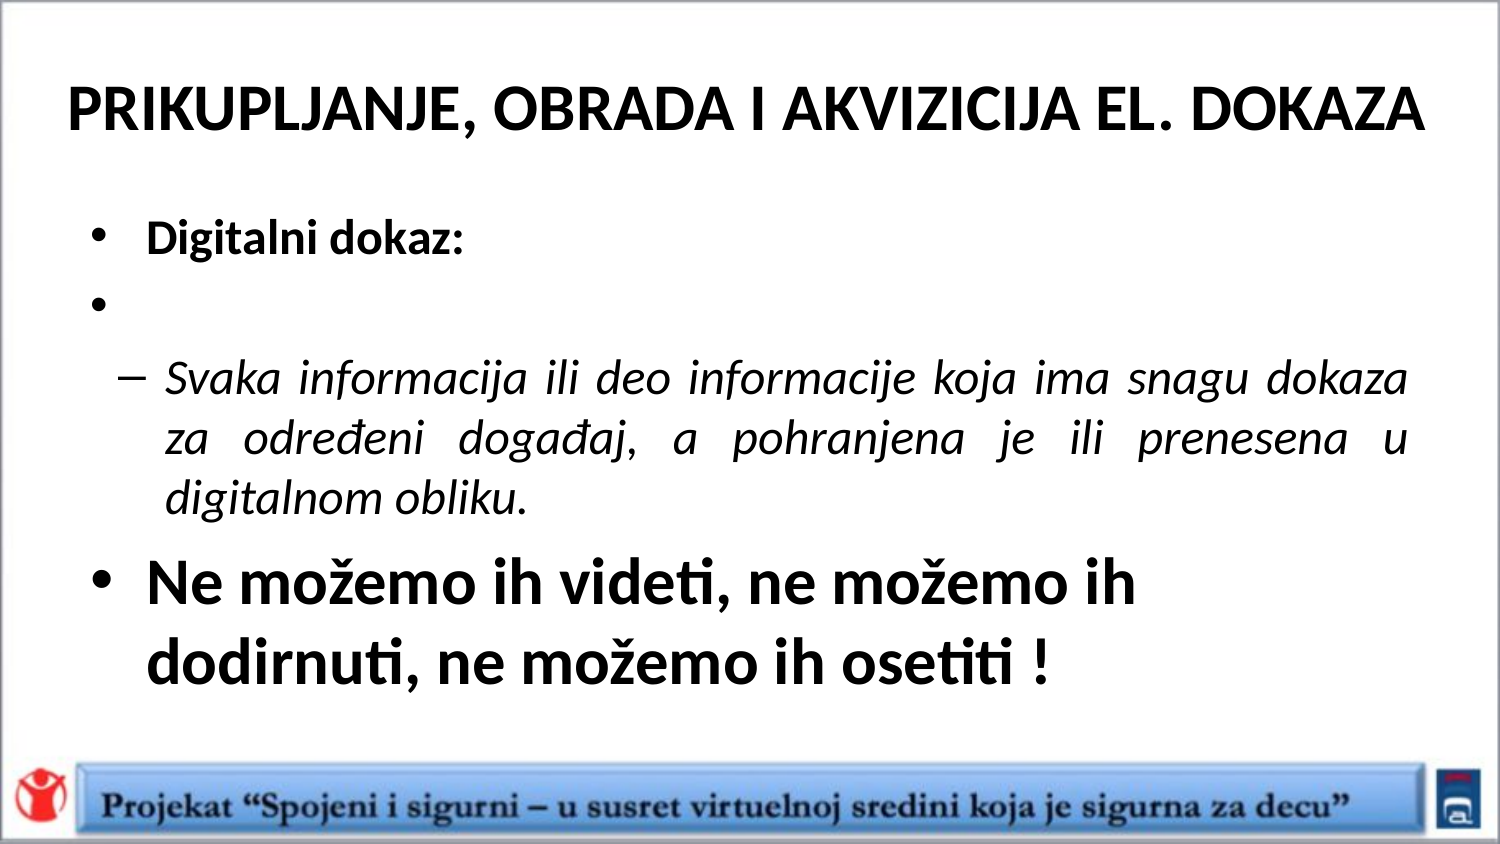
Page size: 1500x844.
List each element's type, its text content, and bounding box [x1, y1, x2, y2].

title PRIKUPLJANJE, OBRADA I AKVIZICIJA EL. DOKAZA [21, 33, 1474, 175]
picture [0, 0, 1500, 844]
list Digitalni dokaz: Svaka informacija ili deo informacije koja ima snagu dokaza za određeni događaj, a pohranjena je ili prenesena u digitalnom obliku. Ne možemo ih videti, ne možemo ih dodirnuti, ne možemo ih osetiti ! [75, 196, 1425, 754]
